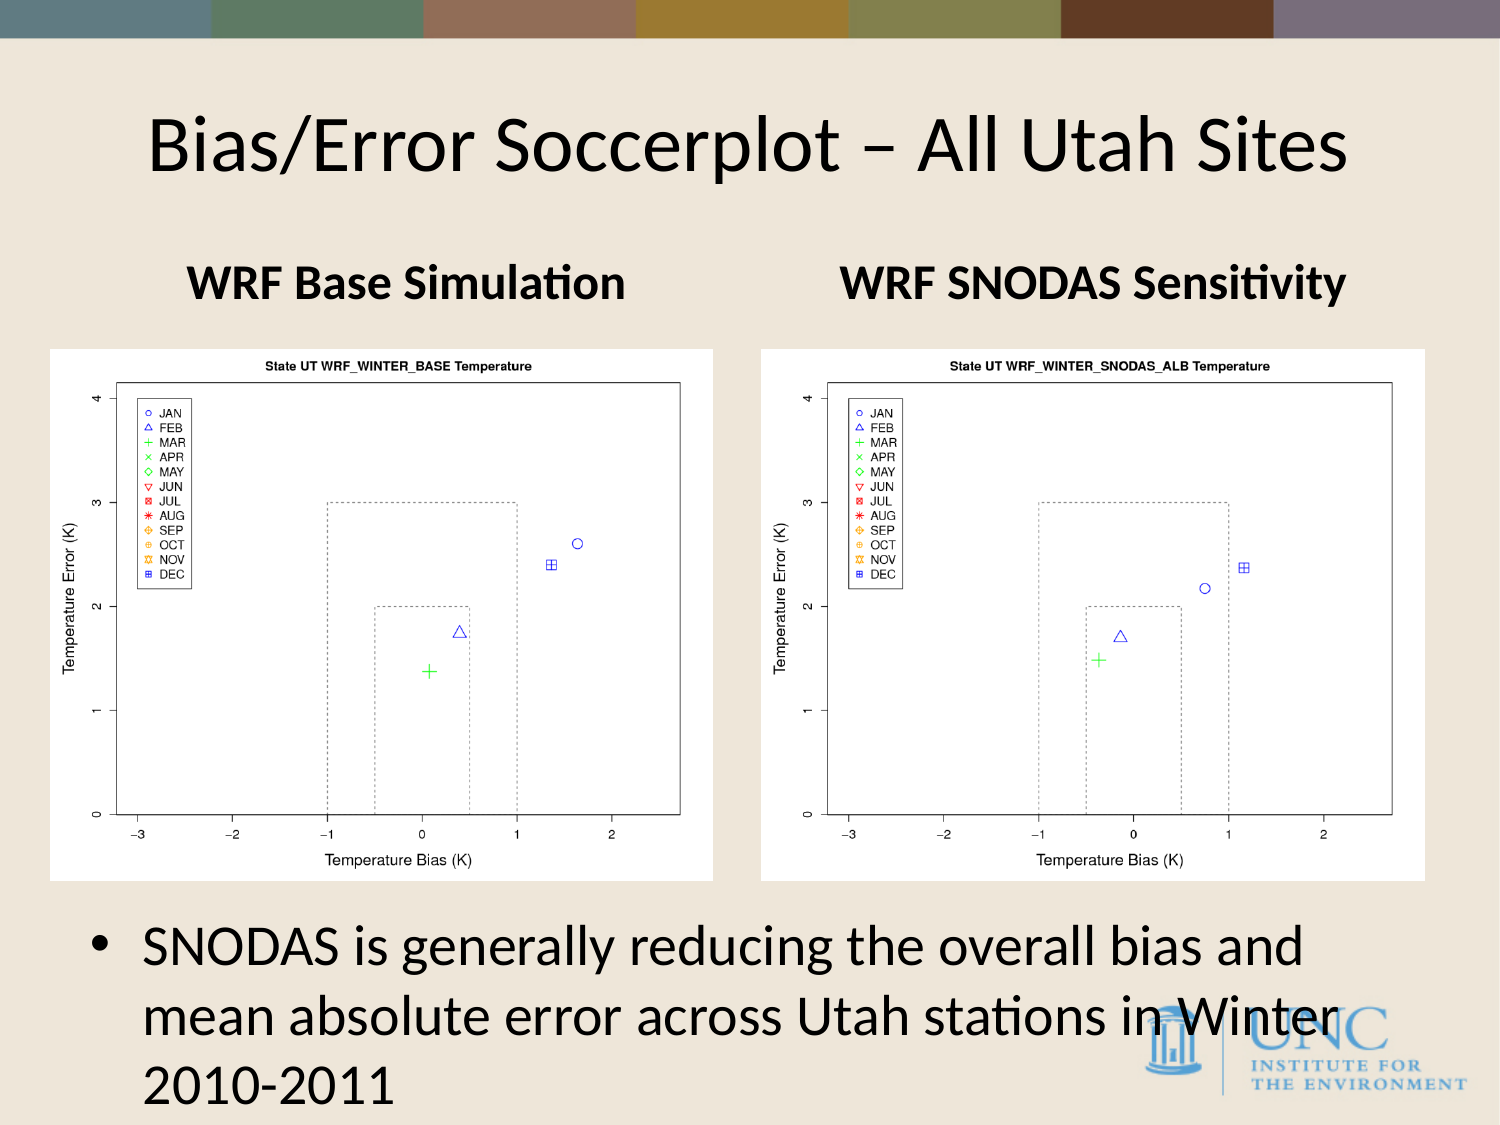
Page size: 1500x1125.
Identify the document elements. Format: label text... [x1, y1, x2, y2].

list WRF Base Simulation [75, 212, 738, 318]
picture [0, 0, 1500, 1125]
title Bias/Error Soccerplot – All Utah Sites [75, 45, 1425, 233]
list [49, 349, 714, 881]
list WRF SNODAS Sensitivity [761, 212, 1425, 318]
text_box SNODAS is generally reducing the overall bias and mean absolute error across Utah stations in Winter 2010-2011 [74, 899, 1425, 1125]
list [761, 349, 1426, 881]
